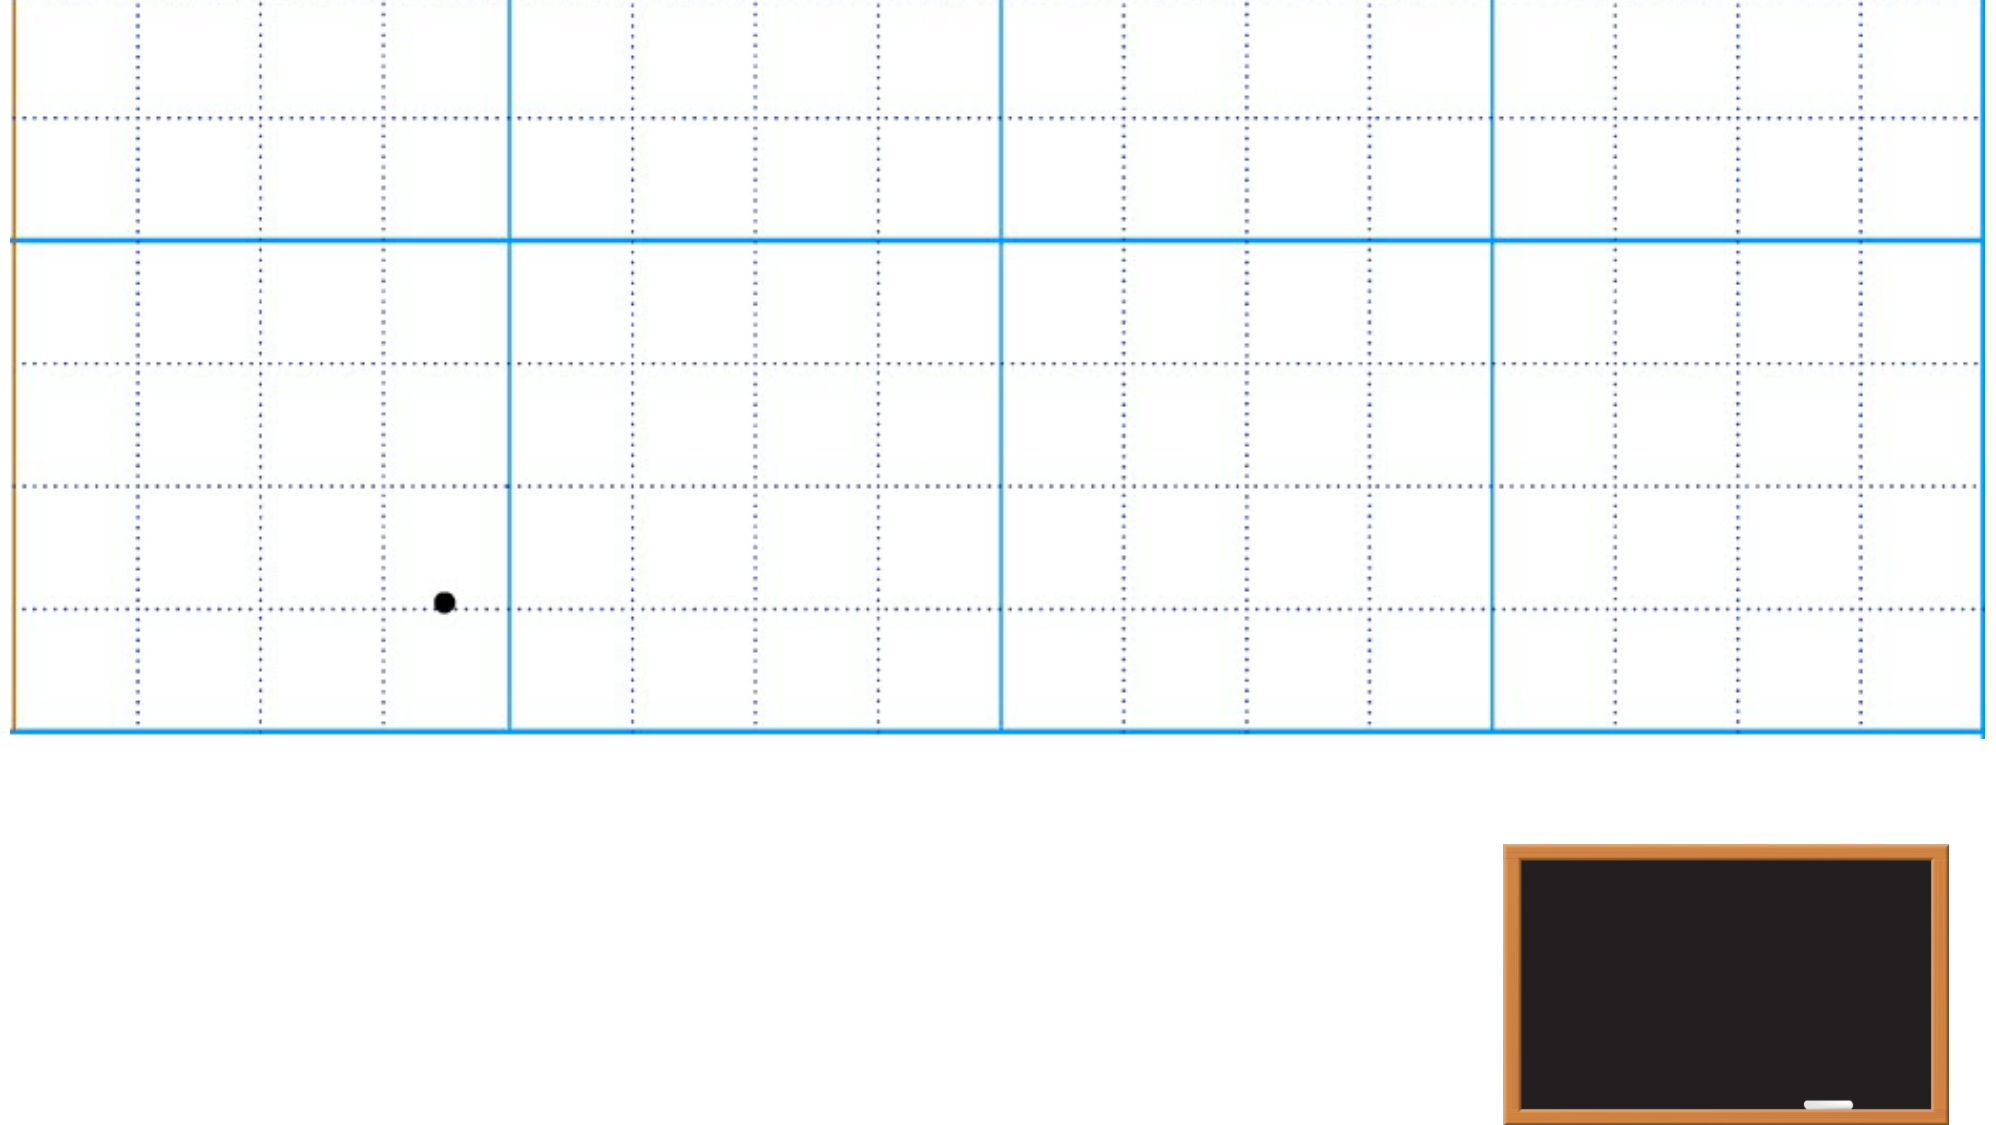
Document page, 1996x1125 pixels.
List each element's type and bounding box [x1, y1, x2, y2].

picture [1503, 843, 1949, 1125]
list [9, 0, 1986, 740]
